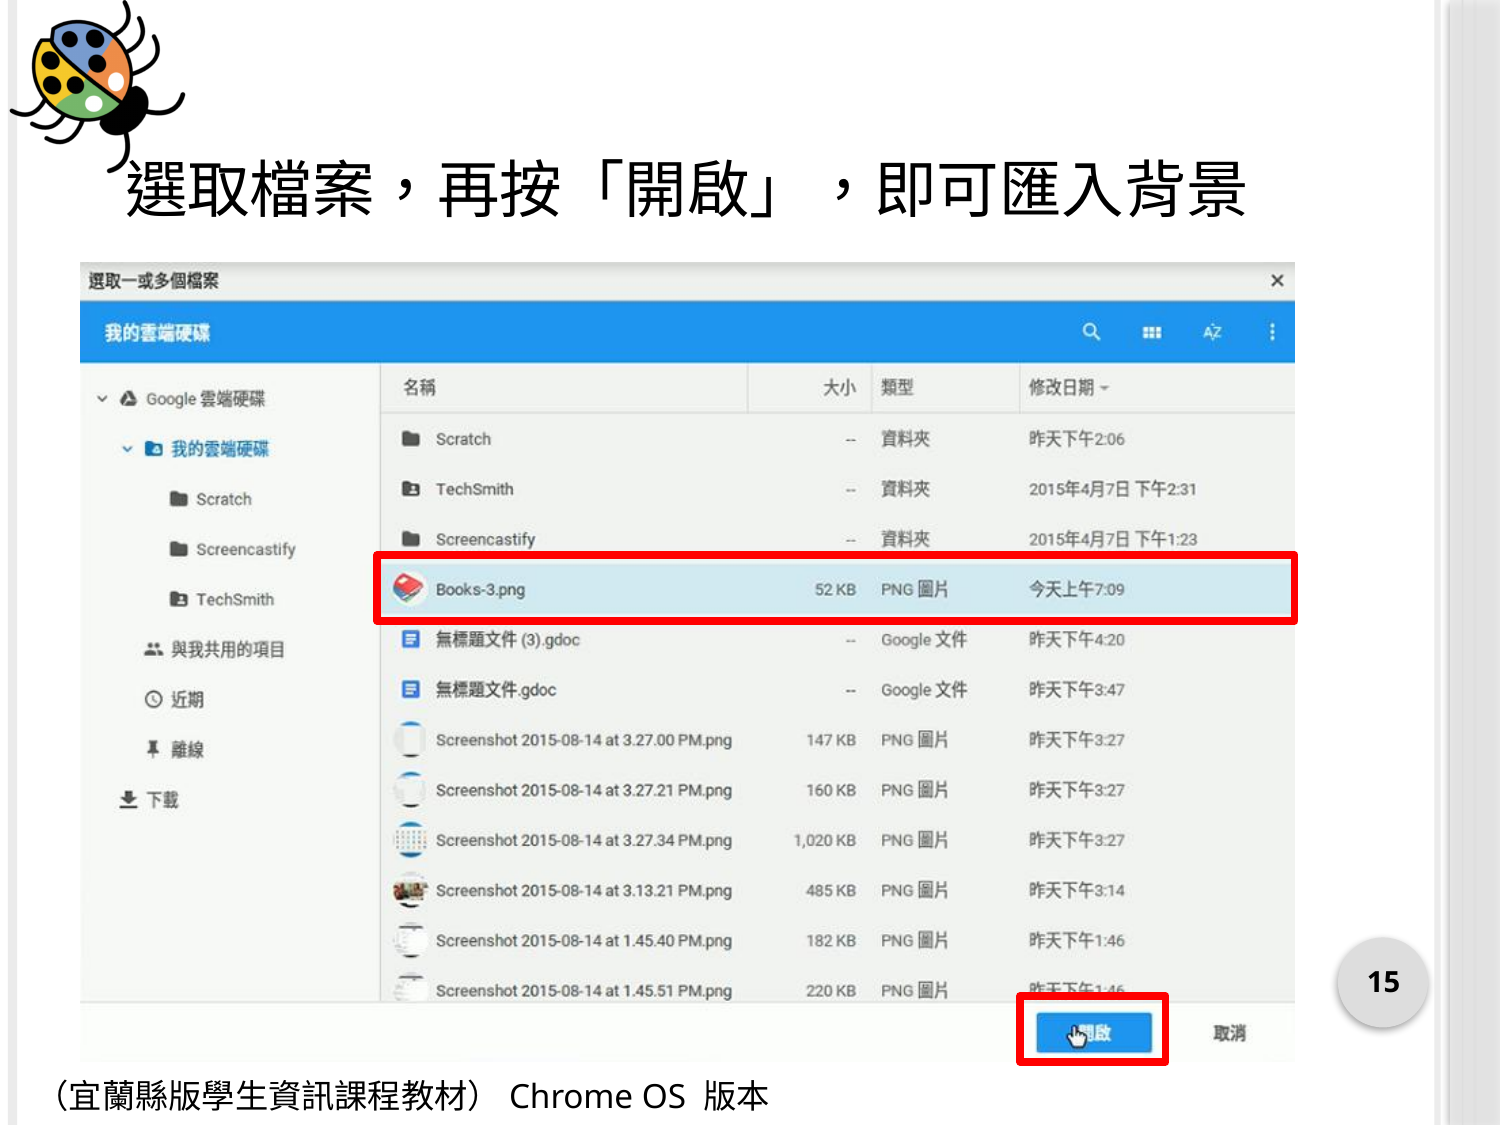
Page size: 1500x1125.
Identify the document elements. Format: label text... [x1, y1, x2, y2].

title 選取檔案，再按「開啟」，即可匯入背景 [75, 45, 1300, 233]
picture [0, 0, 169, 176]
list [79, 261, 1296, 1063]
slide_number 15 [1333, 940, 1434, 1027]
